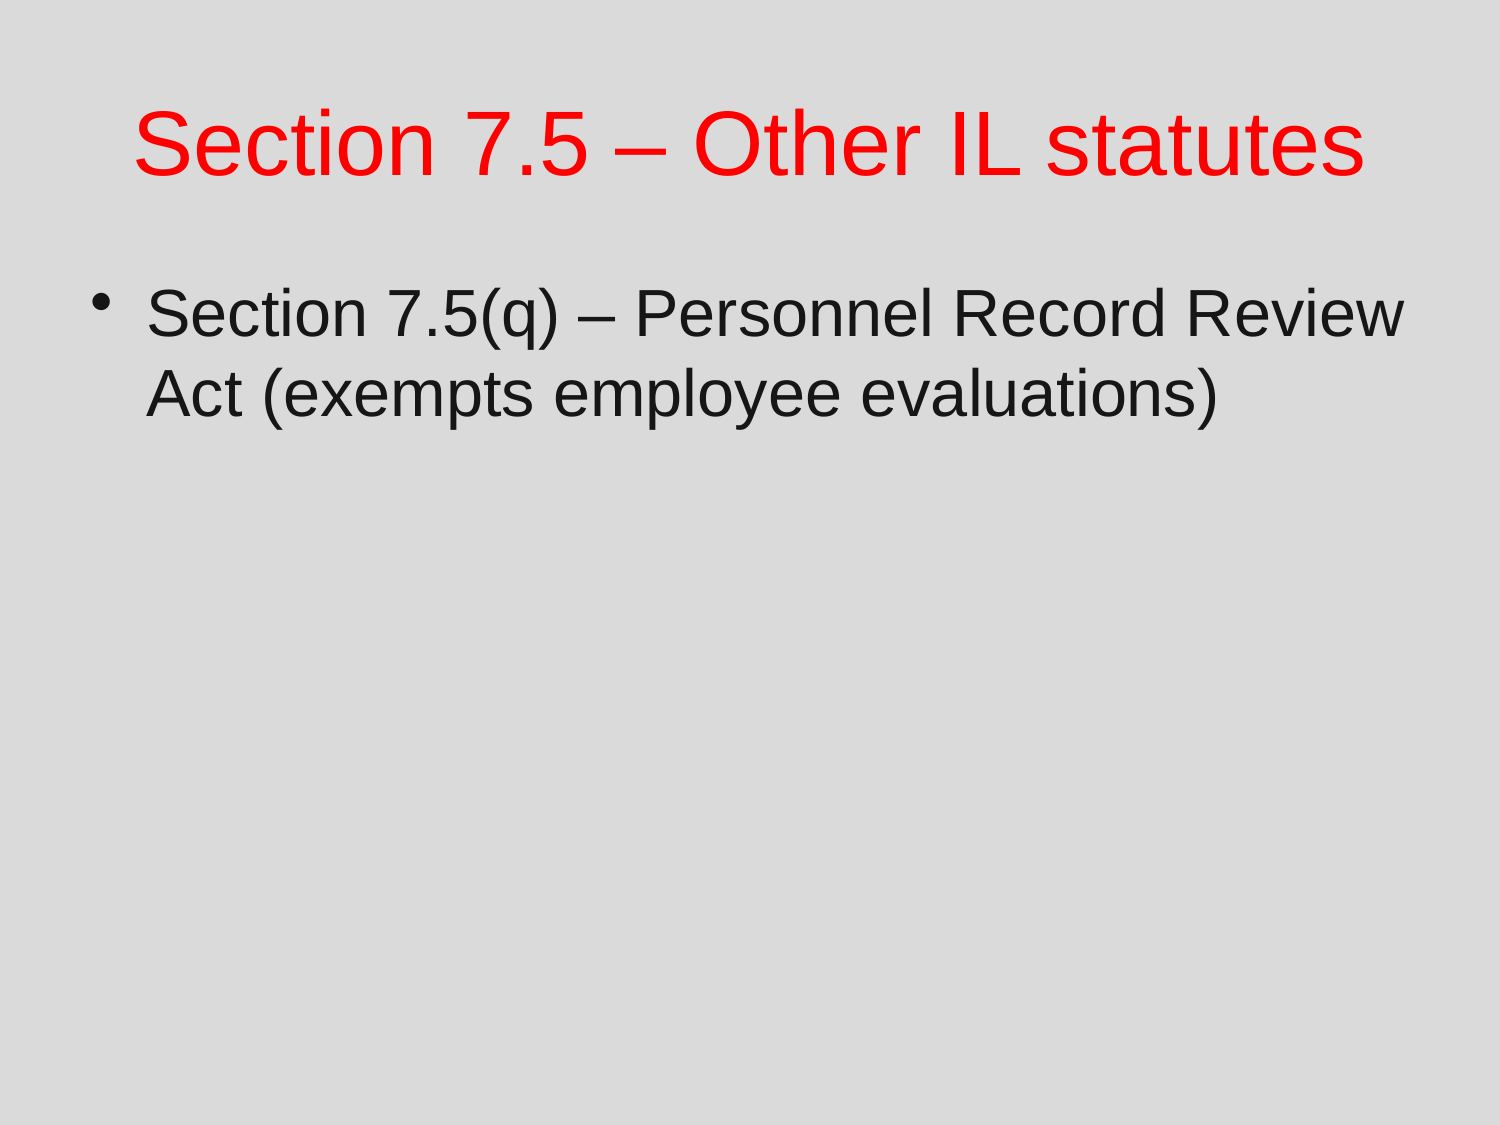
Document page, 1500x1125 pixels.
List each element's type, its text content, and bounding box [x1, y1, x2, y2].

list Section 7.5(q) – Personnel Record Review Act (exempts employee evaluations) [74, 262, 1426, 1006]
title Section 7.5 – Other IL statutes [74, 44, 1426, 233]
